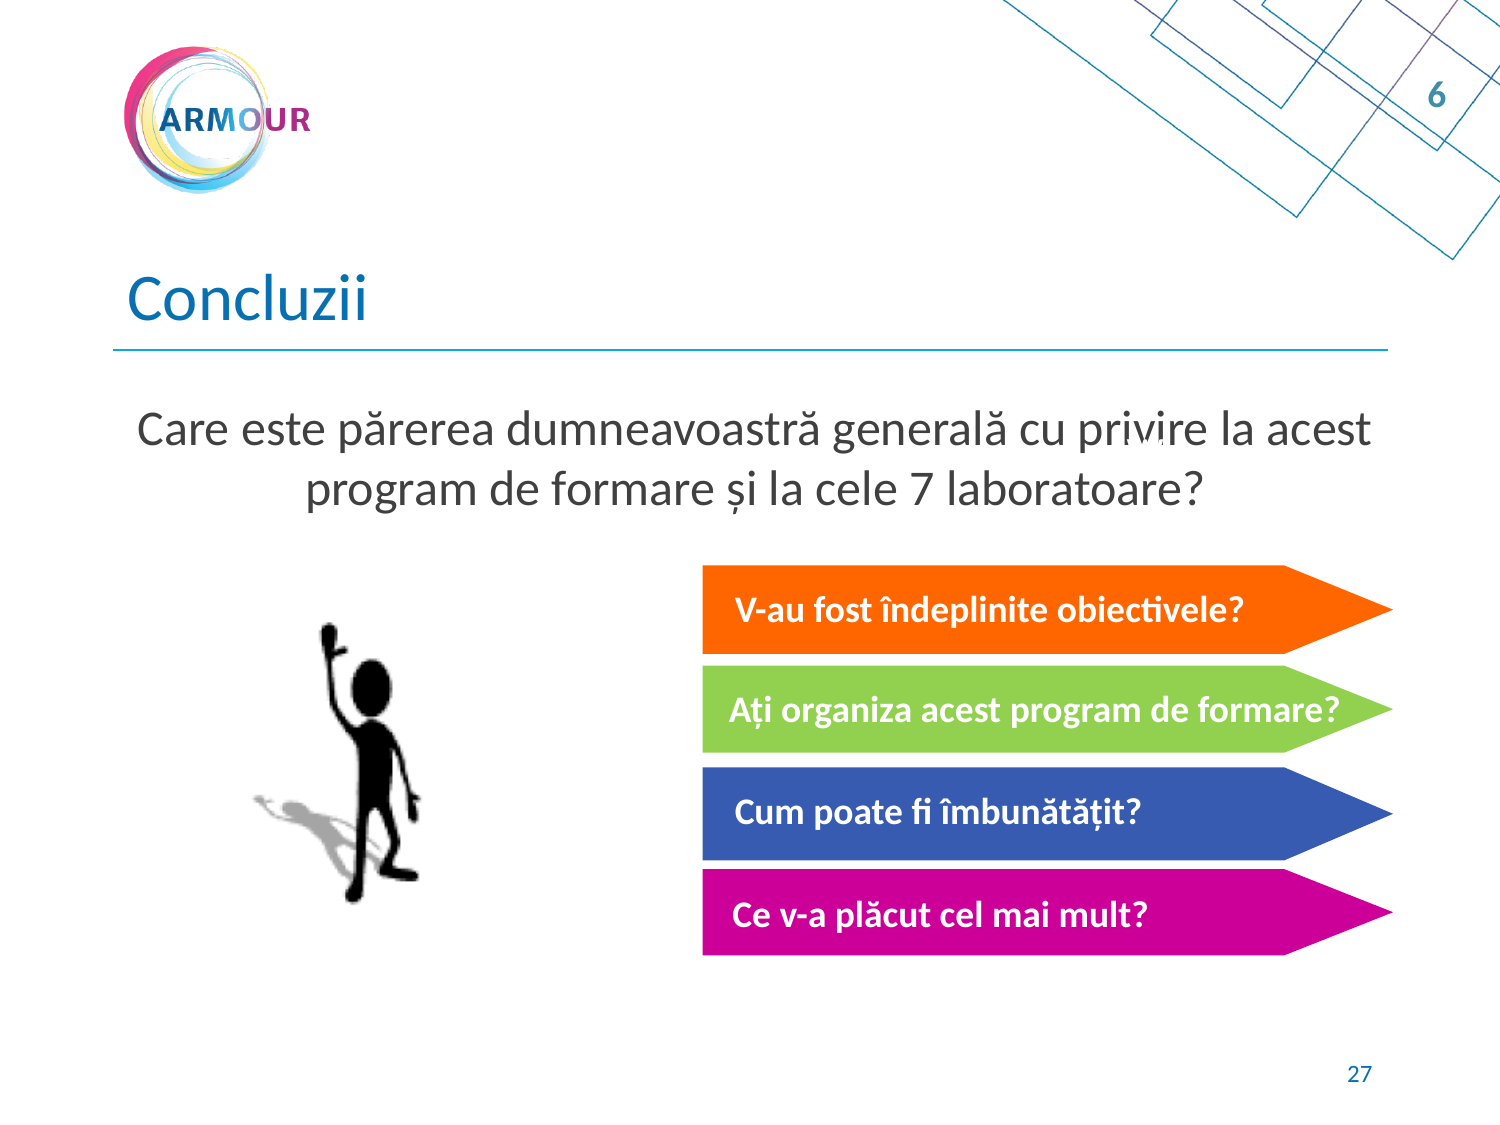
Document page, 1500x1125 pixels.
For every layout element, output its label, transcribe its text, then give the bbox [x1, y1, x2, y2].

text_box V-au fost îndeplinite obiectivele? [729, 579, 1334, 636]
text_box Ați organiza acest program de formare? [723, 679, 1372, 737]
picture [912, 0, 1500, 316]
picture [112, 39, 323, 200]
text_box Ce v-a plăcut cel mai mult? [726, 884, 1261, 941]
title Concluzii [112, 237, 1388, 350]
text_box Were your goals met? [1121, 418, 1500, 480]
text_box 6 [1412, 62, 1462, 123]
text_box [702, 869, 1394, 956]
text_box [702, 665, 1324, 753]
text_box [702, 767, 1394, 861]
text_box [702, 565, 1329, 654]
list Care este părerea dumneavoastră generală cu privire la acest program de formare și la cele 7 laboratoare? [118, 371, 1394, 540]
text_box Cum poate fi îmbunătățit? [729, 781, 1264, 838]
picture [220, 599, 534, 913]
text_box [1334, 585, 1394, 634]
slide_number 26 [1074, 1042, 1388, 1103]
text_box [1372, 700, 1394, 718]
